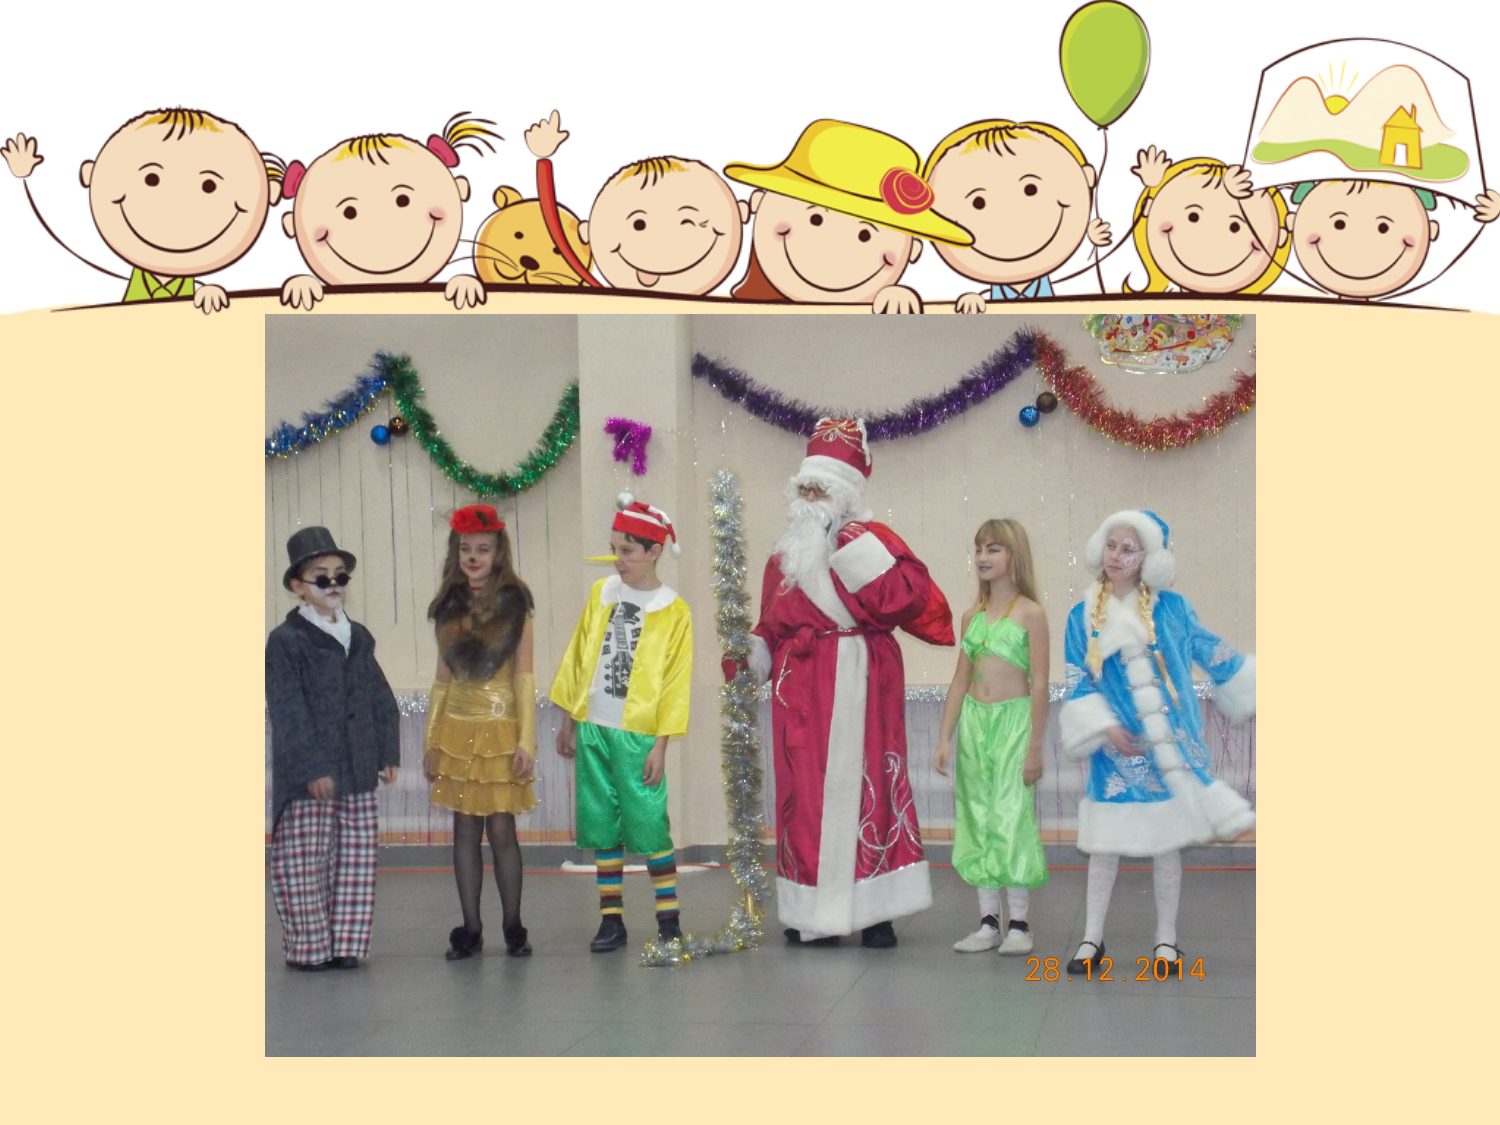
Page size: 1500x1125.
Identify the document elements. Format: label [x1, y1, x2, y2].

picture [0, 0, 1500, 1125]
list [265, 314, 1256, 1058]
